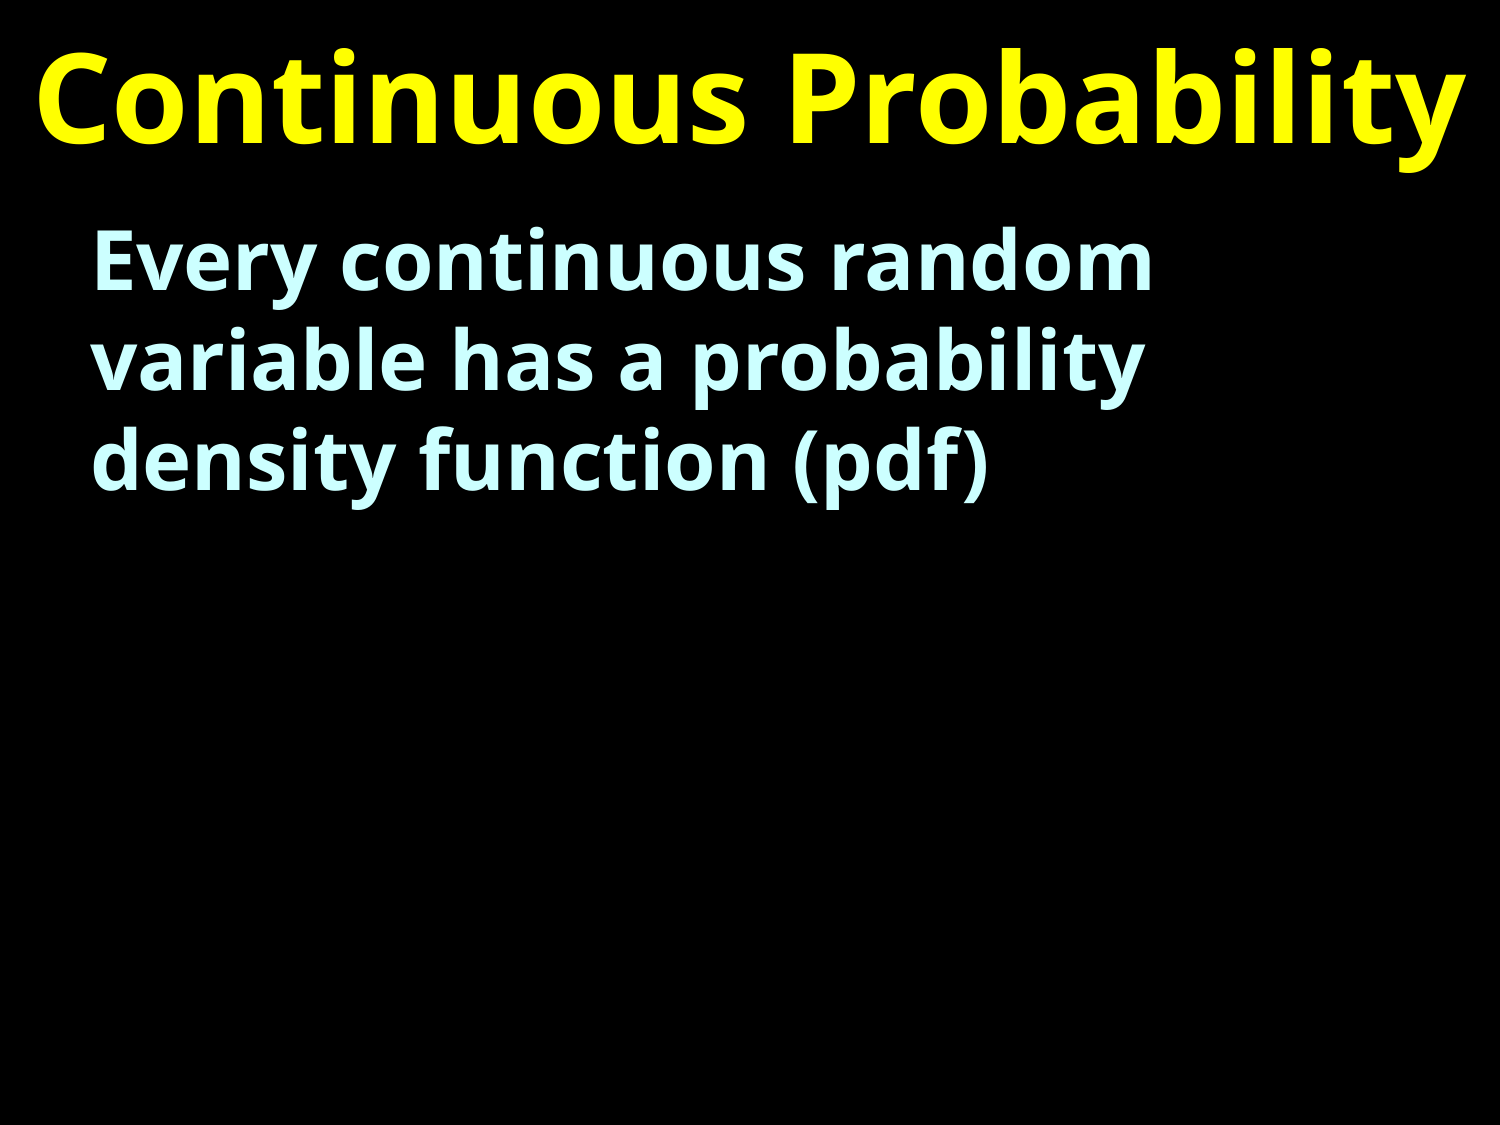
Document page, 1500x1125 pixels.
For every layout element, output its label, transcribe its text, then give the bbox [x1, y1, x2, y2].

list Every continuous random variable has a probability density function (pdf) [75, 200, 1425, 1125]
title Continuous Probability [0, 0, 1500, 188]
